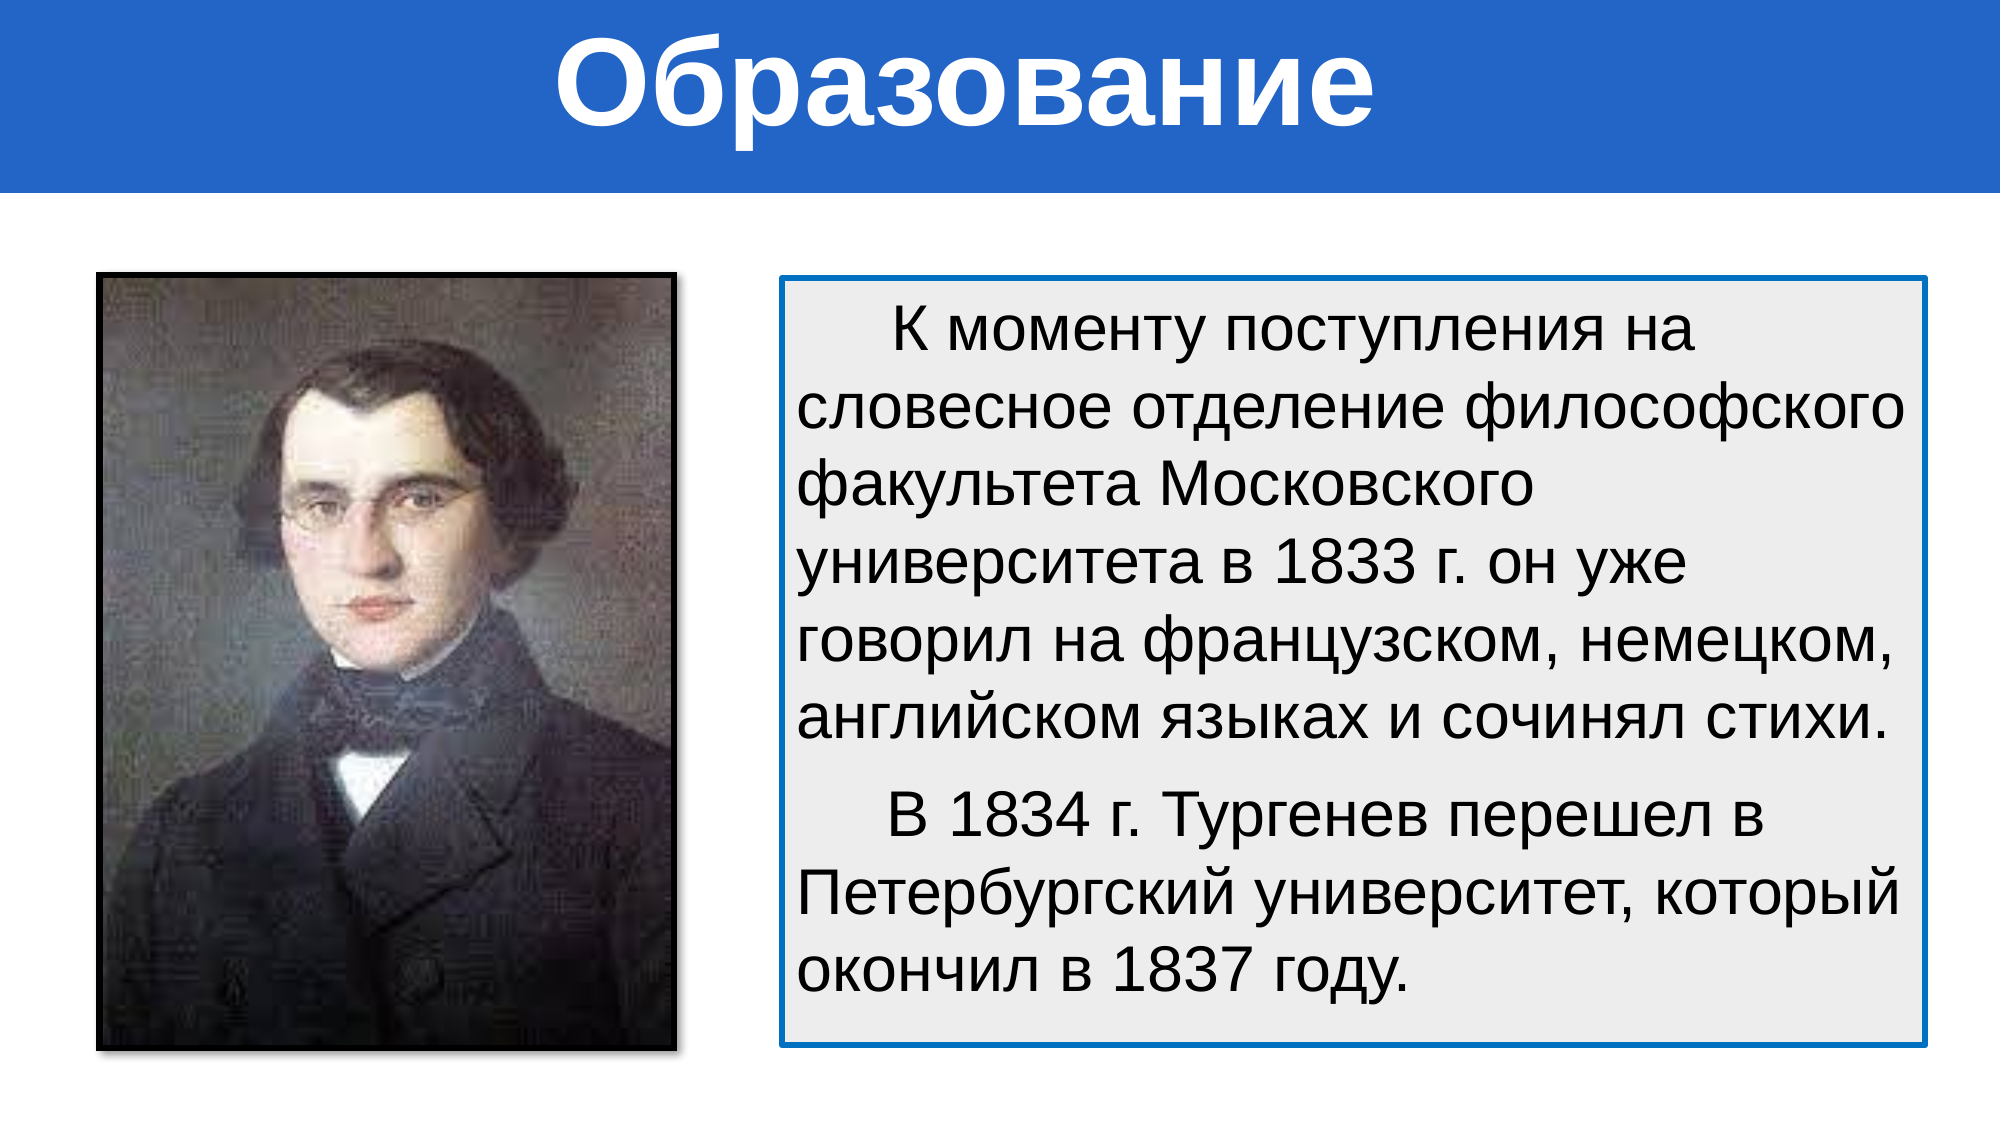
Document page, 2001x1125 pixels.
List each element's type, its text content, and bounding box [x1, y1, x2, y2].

picture [102, 278, 672, 1046]
text_box Образование [0, 0, 2000, 193]
subtitle К моменту поступления на словесное отделение философского факультета Московского университета в 1833 г. он уже говорил на французском, немецком, английском языках и сочинял стихи. В 1834 г. Тургенев перешел в Петербургский университет, который окончил в 1837 году. [781, 278, 1926, 1046]
